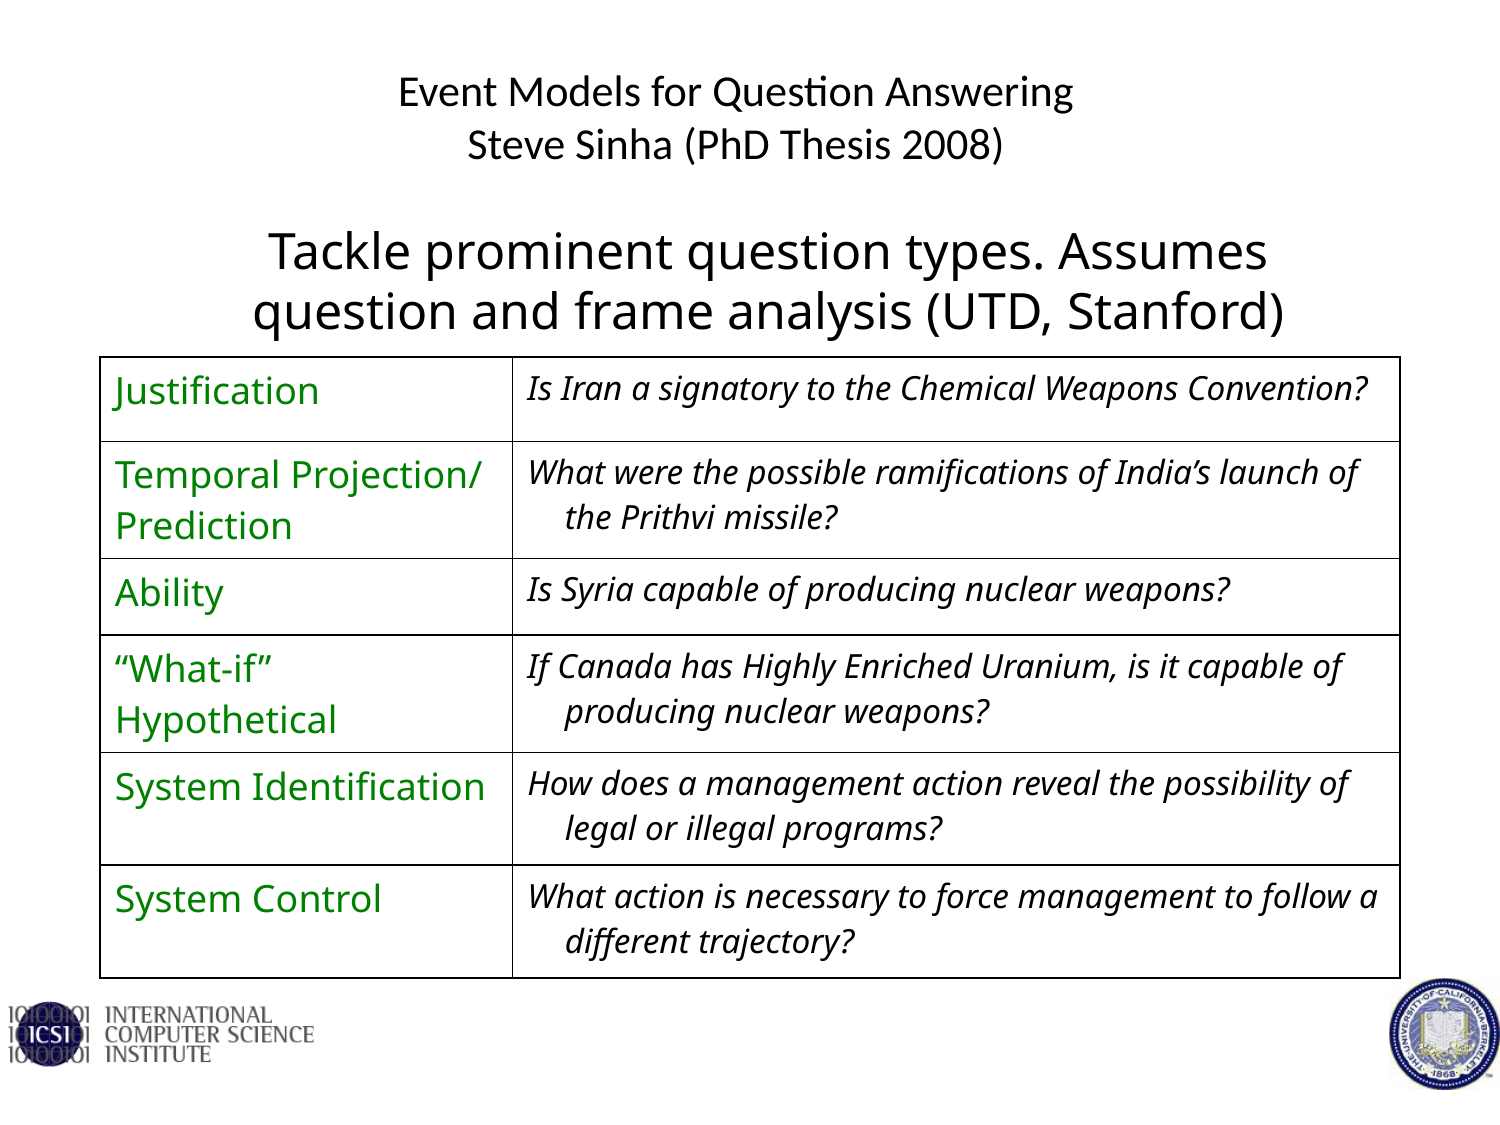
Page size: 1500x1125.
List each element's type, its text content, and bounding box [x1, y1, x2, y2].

table_cell System Identification [101, 753, 512, 864]
table_cell How does a management action reveal the possibility of legal or illegal programs? [513, 753, 1399, 864]
table_cell Ability [101, 559, 512, 634]
picture [1389, 978, 1500, 1074]
picture [8, 1001, 314, 1067]
title Event Models for Question Answering Steve Sinha (PhD Thesis 2008) [85, 54, 1388, 230]
table_cell If Canada has Highly Enriched Uranium, is it capable of producing nuclear weapons? [513, 636, 1399, 752]
table_cell What were the possible ramifications of India’s launch of the Prithvi missile? [513, 442, 1399, 558]
table_header Justification [101, 358, 512, 441]
table_cell Temporal Projection/ Prediction [101, 442, 512, 558]
table_header Is Iran a signatory to the Chemical Weapons Convention? [513, 358, 1399, 441]
slide_number 18 [1387, 1074, 1500, 1125]
table_cell What action is necessary to force management to follow a different trajectory? [513, 866, 1399, 977]
text_box Tackle prominent question types. Assumes question and frame analysis (UTD, Stanford) [199, 212, 1338, 348]
table_cell Is Syria capable of producing nuclear weapons? [513, 559, 1399, 634]
table_cell System Control [101, 866, 512, 977]
table_cell “What-if” Hypothetical [101, 636, 512, 752]
